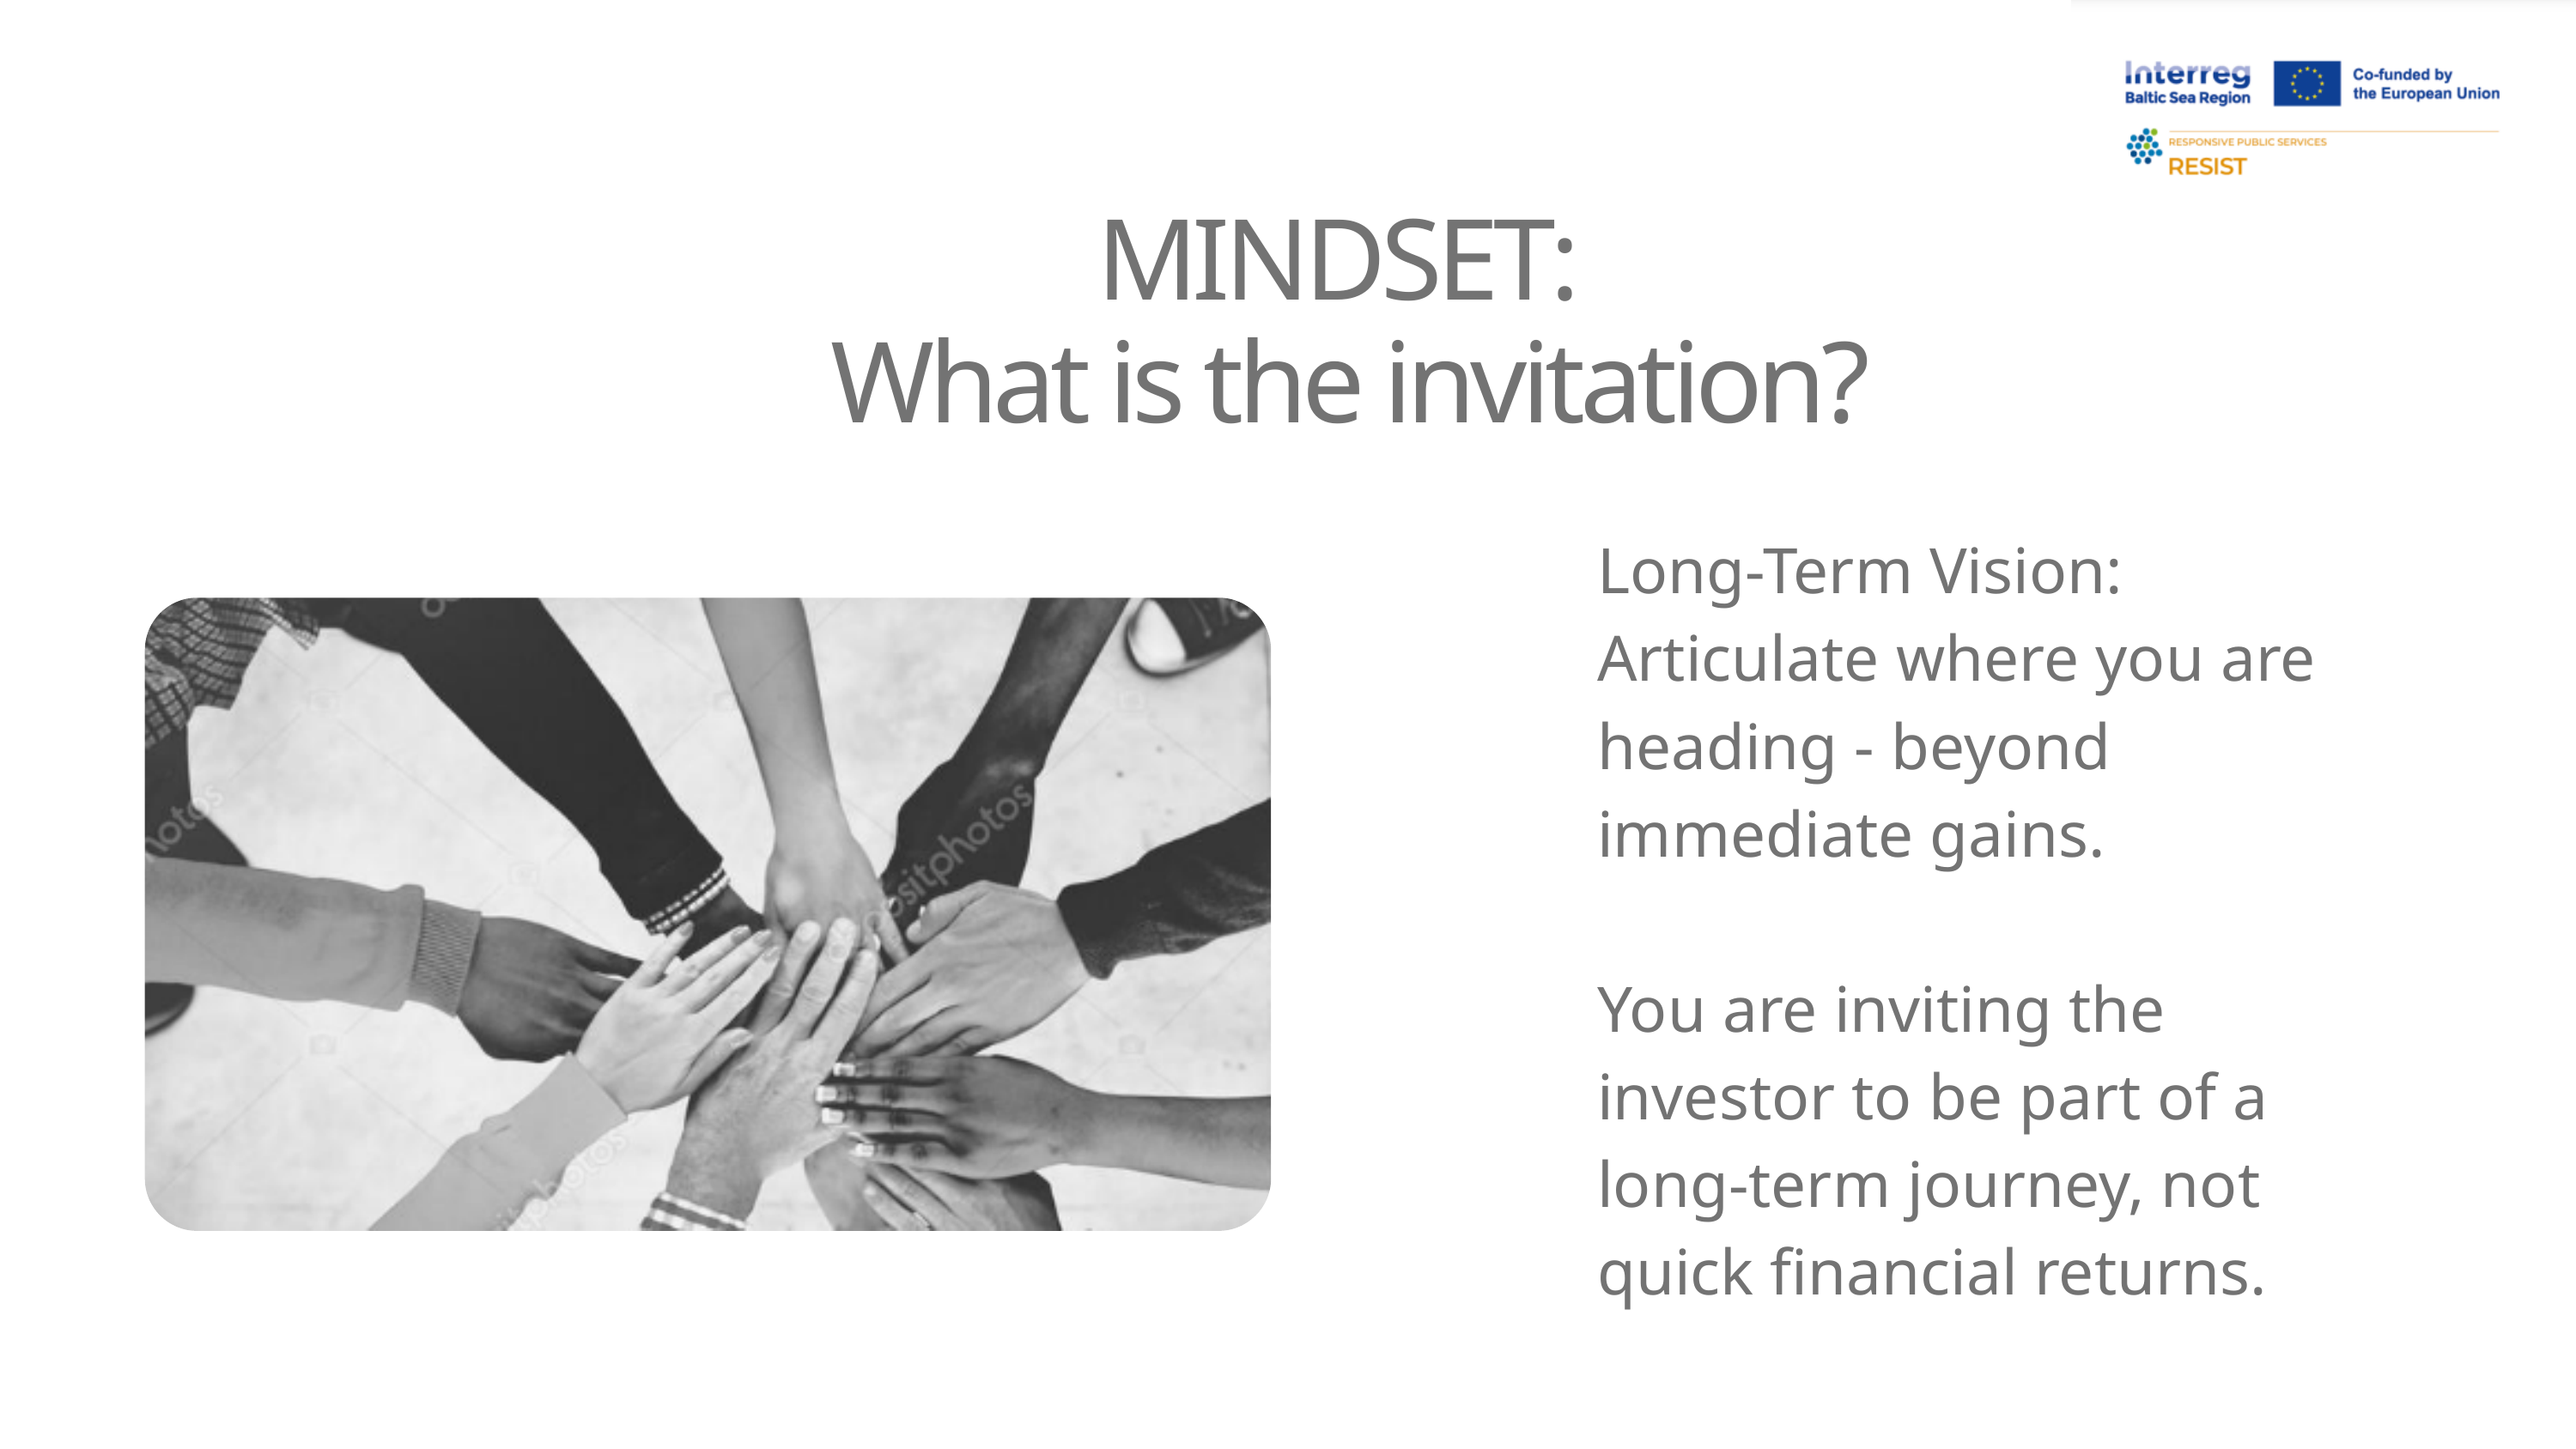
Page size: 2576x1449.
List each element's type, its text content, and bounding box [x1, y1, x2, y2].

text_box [2070, 0, 2576, 247]
text_box MINDSET: What is the invitation? [639, 198, 2062, 446]
text_box Long-Term Vision: Articulate where you are heading - beyond immediate gains. You are inviting the investor to be part of a long-term journey, not quick financial returns. [1597, 518, 2405, 1307]
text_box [144, 597, 1272, 1232]
